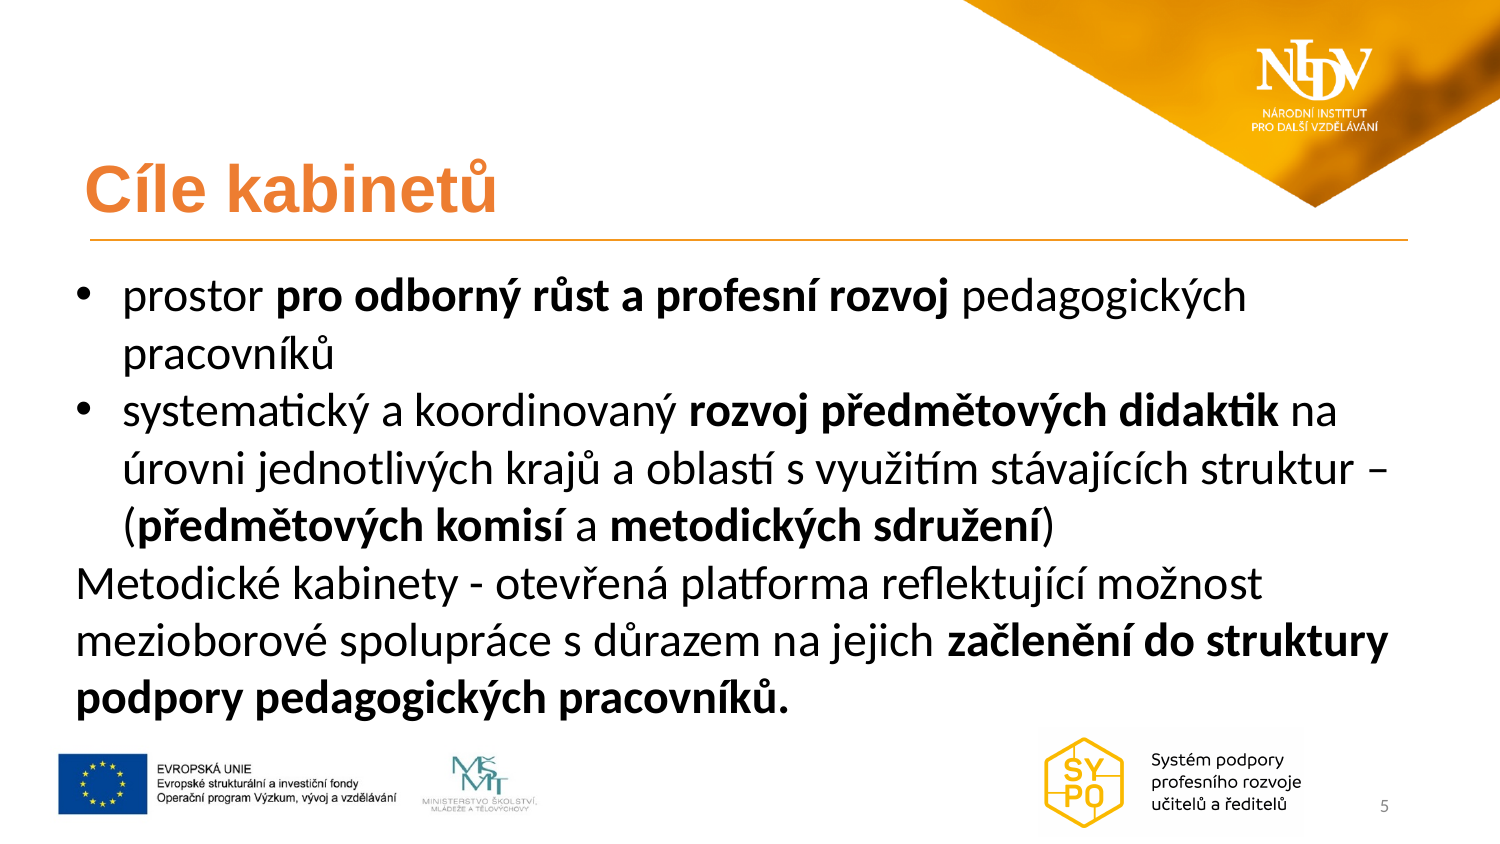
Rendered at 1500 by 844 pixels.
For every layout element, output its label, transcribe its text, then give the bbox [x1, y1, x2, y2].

slide_number 5 [1360, 787, 1398, 822]
picture [28, 723, 566, 844]
picture [950, 0, 1500, 219]
text_box prostor pro odborný růst a profesní rozvoj pedagogických pracovníků systematický a koordinovaný rozvoj předmětových didaktik na úrovni jednotlivých krajů a oblastí s využitím stávajících struktur –(předmětových komisí a metodických sdružení) Metodické kabinety - otevřená platforma reflektující možnost mezioborové spolupráce s důrazem na jejich začlenění do struktury podpory pedagogických pracovníků. [67, 256, 1432, 731]
picture [1037, 727, 1304, 837]
text_box Cíle kabinetů [77, 122, 720, 219]
